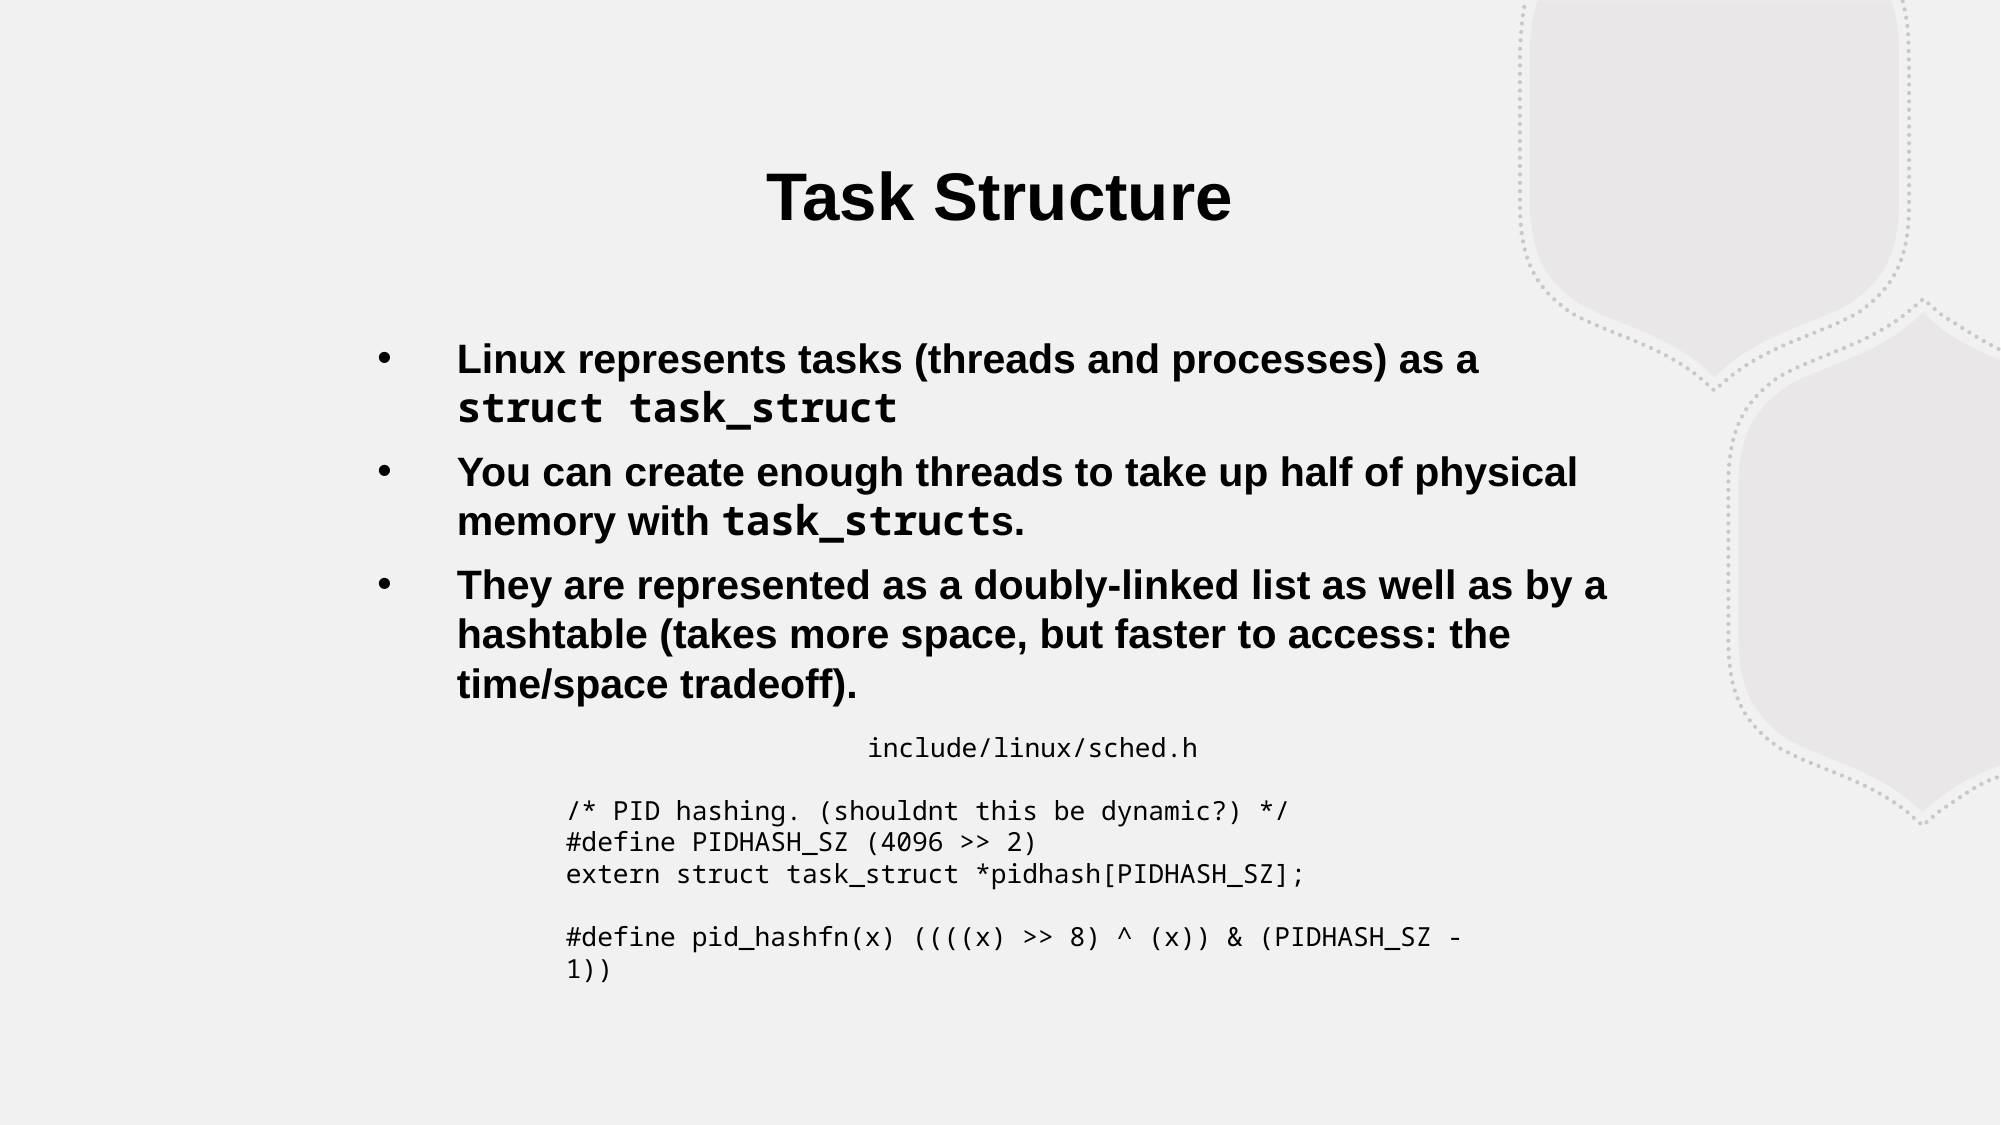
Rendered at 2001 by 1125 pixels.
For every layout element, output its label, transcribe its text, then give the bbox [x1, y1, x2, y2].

text_box Task Structure [362, 99, 1638, 288]
text_box Linux represents tasks (threads and processes) as a struct task_struct You can create enough threads to take up half of physical memory with task_structs. They are represented as a doubly-linked list as well as by a hashtable (takes more space, but faster to access: the time/space tradeoff). [362, 325, 1638, 712]
text_box include/linux/sched.h /* PID hashing. (shouldnt this be dynamic?) */ #define PIDHASH_SZ (4096 >> 2) extern struct task_struct *pidhash[PIDHASH_SZ]; #define pid_hashfn(x) ((((x) >> 8) ^ (x)) & (PIDHASH_SZ - 1)) [555, 725, 1510, 1021]
